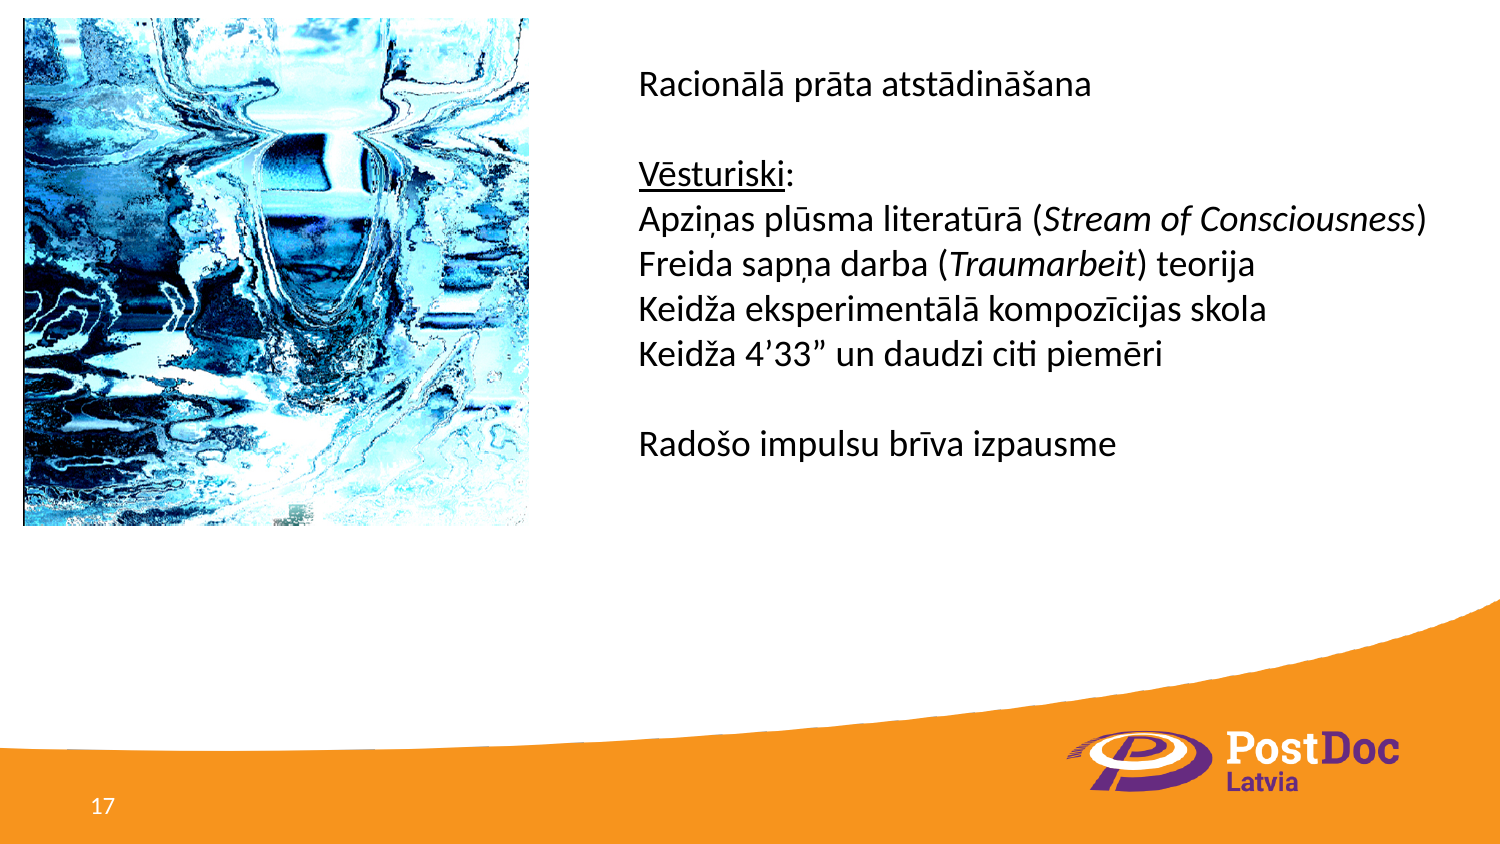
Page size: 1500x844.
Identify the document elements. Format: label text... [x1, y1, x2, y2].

picture [23, 17, 529, 526]
slide_number 17 [75, 782, 257, 827]
text_box Racionālā prāta atstādināšana Vēsturiski: Apziņas plūsma literatūrā (Stream of Consciousness) Freida sapņa darba (Traumarbeit) teorija Keidža eksperimentālā kompozīcijas skola Keidža 4’33” un daudzi citi piemēri Radošo impulsu brīva izpausme [623, 51, 1461, 472]
